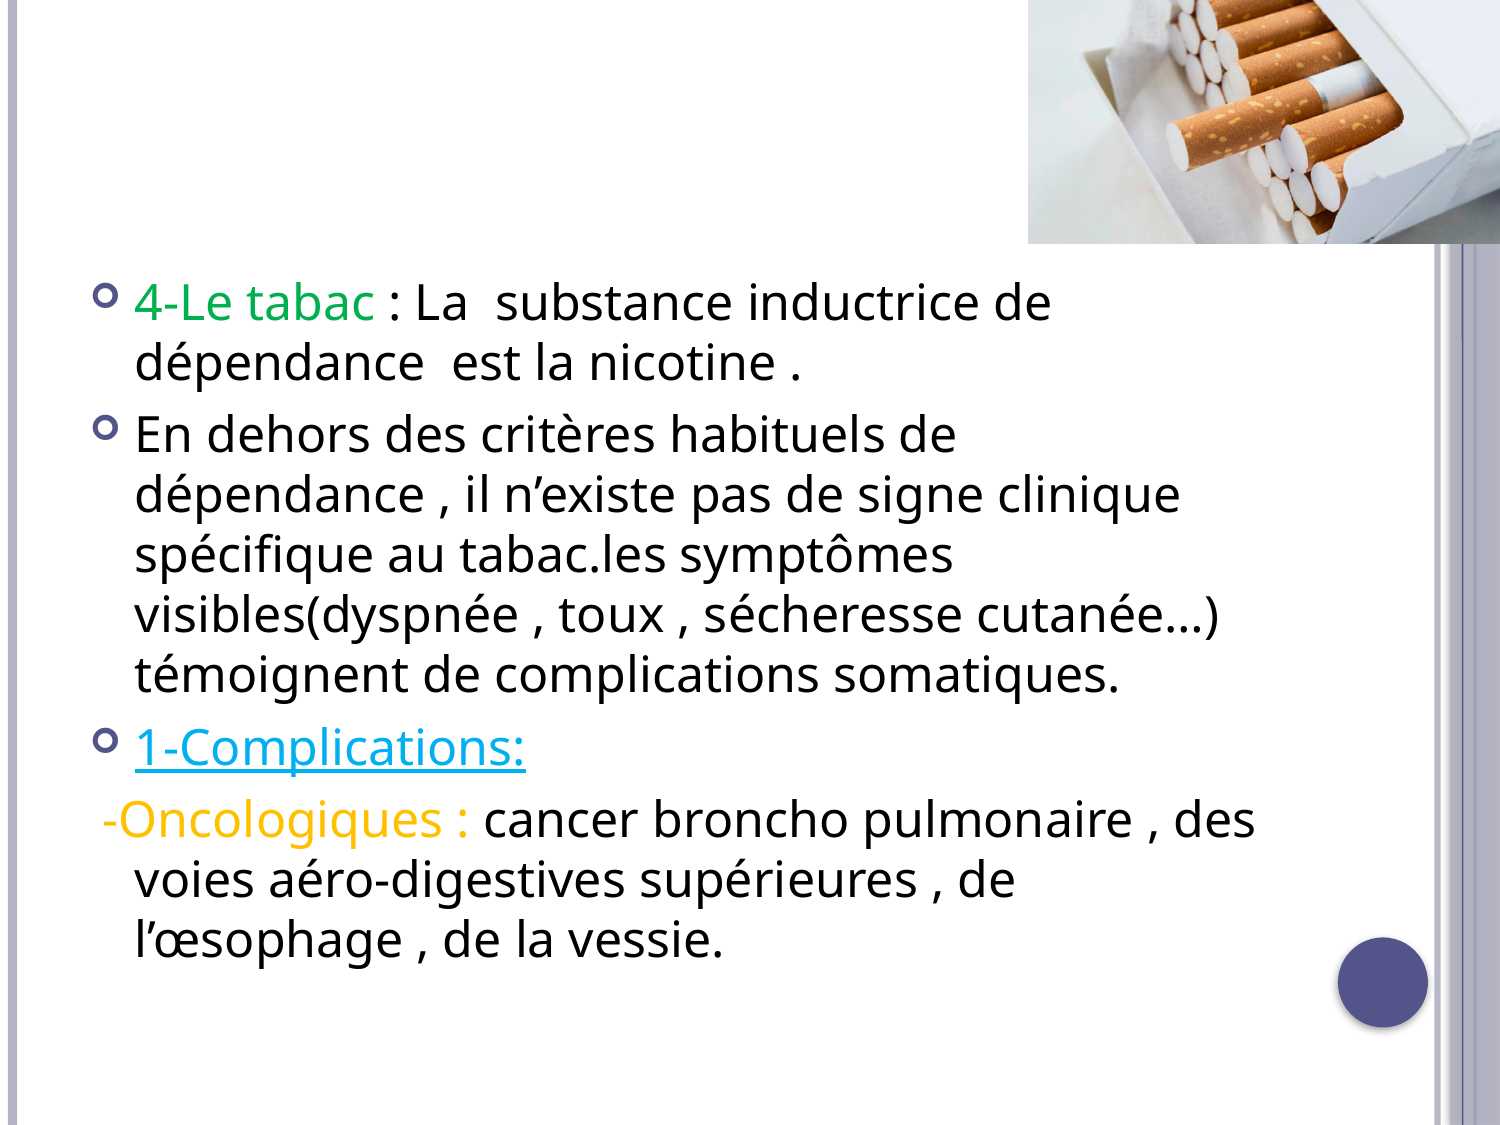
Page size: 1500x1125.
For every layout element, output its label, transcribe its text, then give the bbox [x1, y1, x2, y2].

picture [1028, 0, 1500, 244]
list 4-Le tabac : La substance inductrice de dépendance est la nicotine . En dehors des critères habituels de dépendance , il n’existe pas de signe clinique spécifique au tabac.les symptômes visibles(dyspnée , toux , sécheresse cutanée…) témoignent de complications somatiques. 1-Complications: -Oncologiques : cancer broncho pulmonaire , des voies aéro-digestives supérieures , de l’œsophage , de la vessie. [75, 262, 1300, 1062]
